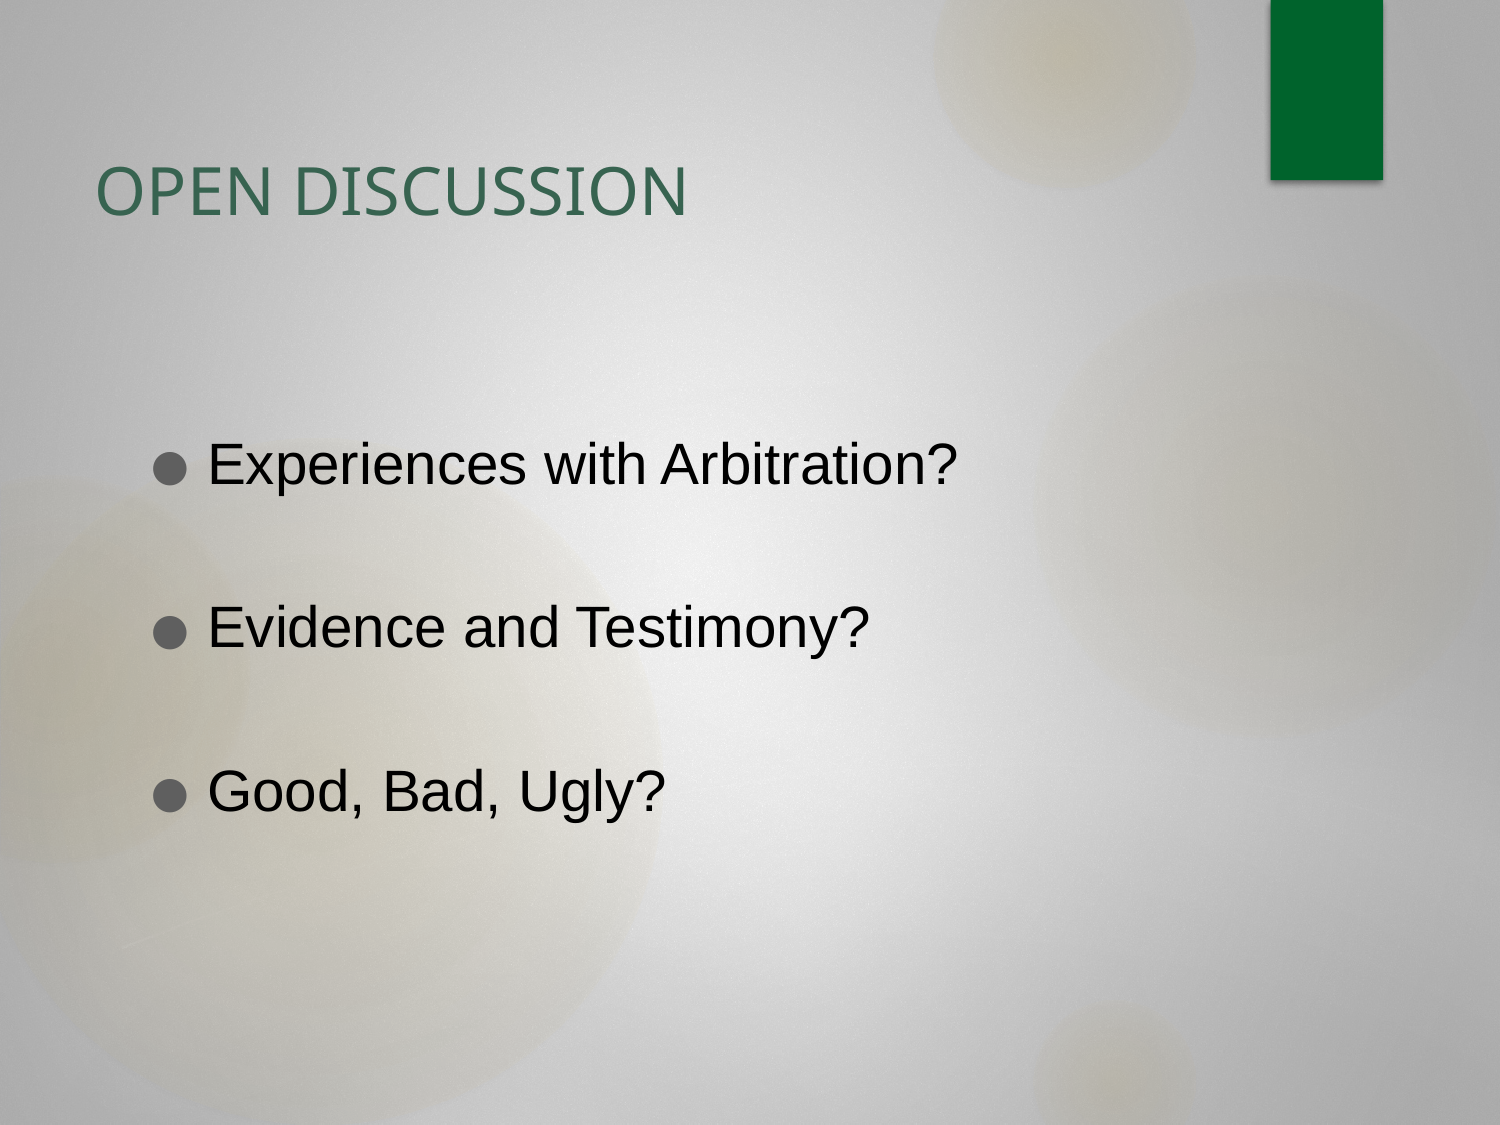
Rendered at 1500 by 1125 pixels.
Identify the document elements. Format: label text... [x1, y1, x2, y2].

list Experiences with Arbitration? Evidence and Testimony? Good, Bad, Ugly? [135, 336, 1237, 1025]
title OPEN DISCUSSION [79, 74, 1237, 304]
